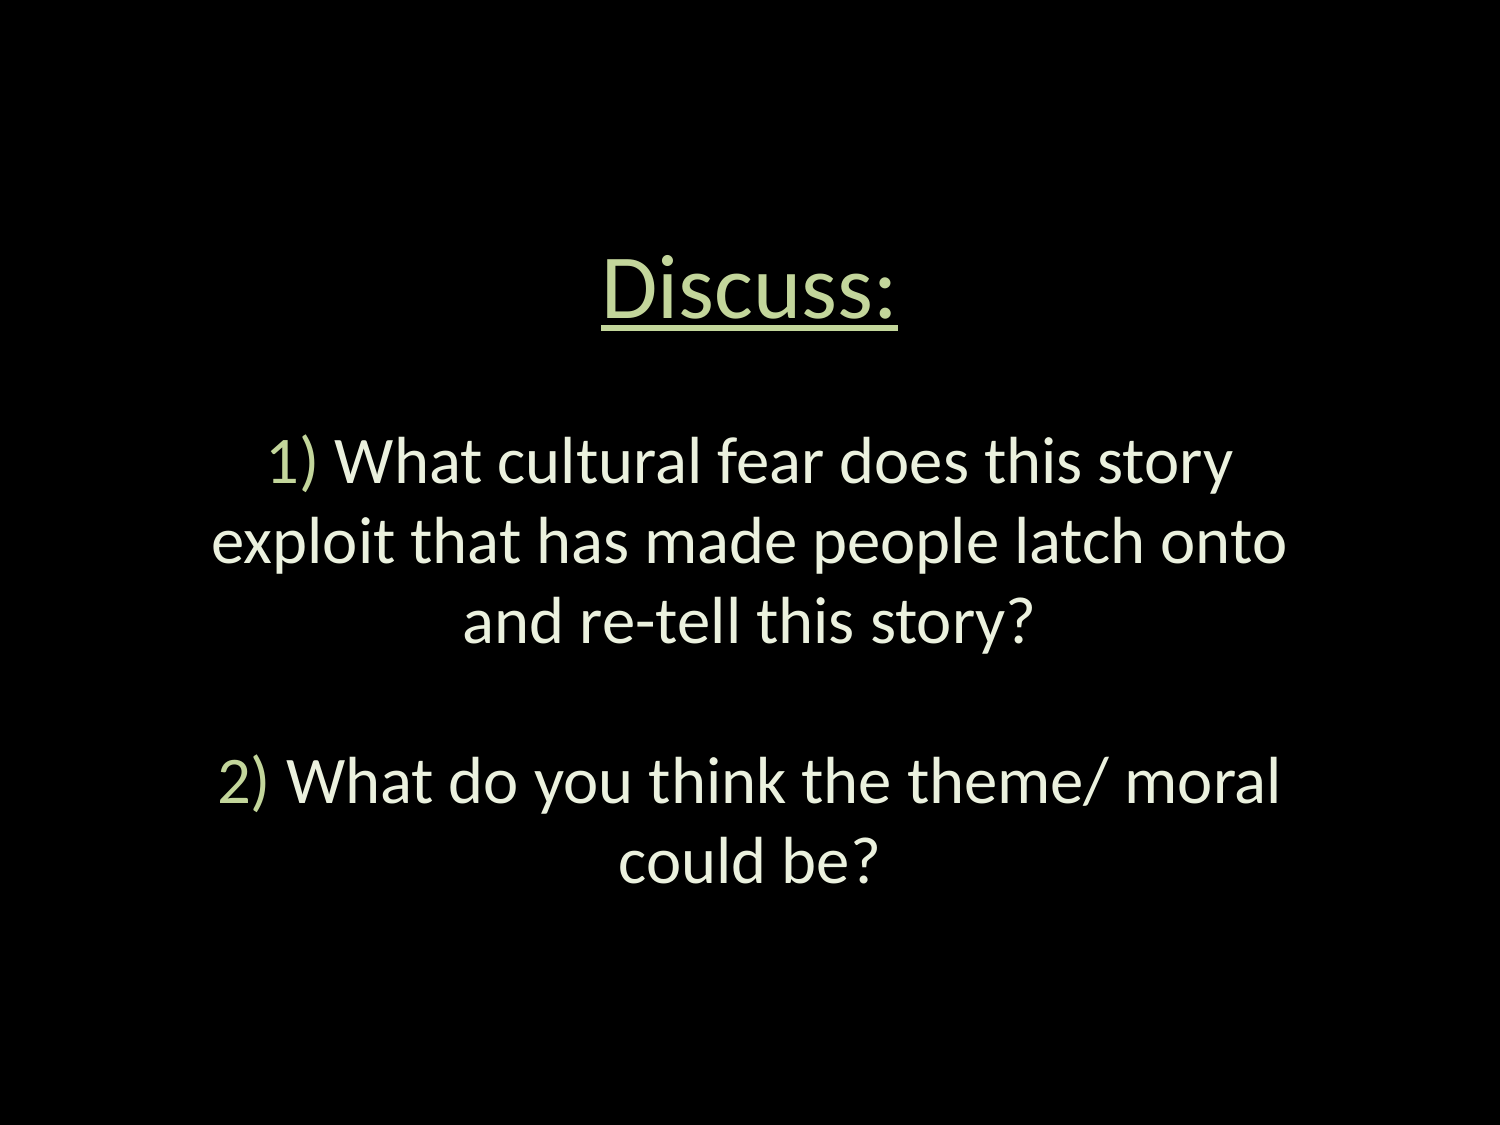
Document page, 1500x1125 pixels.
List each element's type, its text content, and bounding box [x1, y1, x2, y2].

text_box Discuss: 1) What cultural fear does this story exploit that has made people latch onto and re-tell this story? 2) What do you think the theme/ moral could be? [182, 219, 1317, 905]
